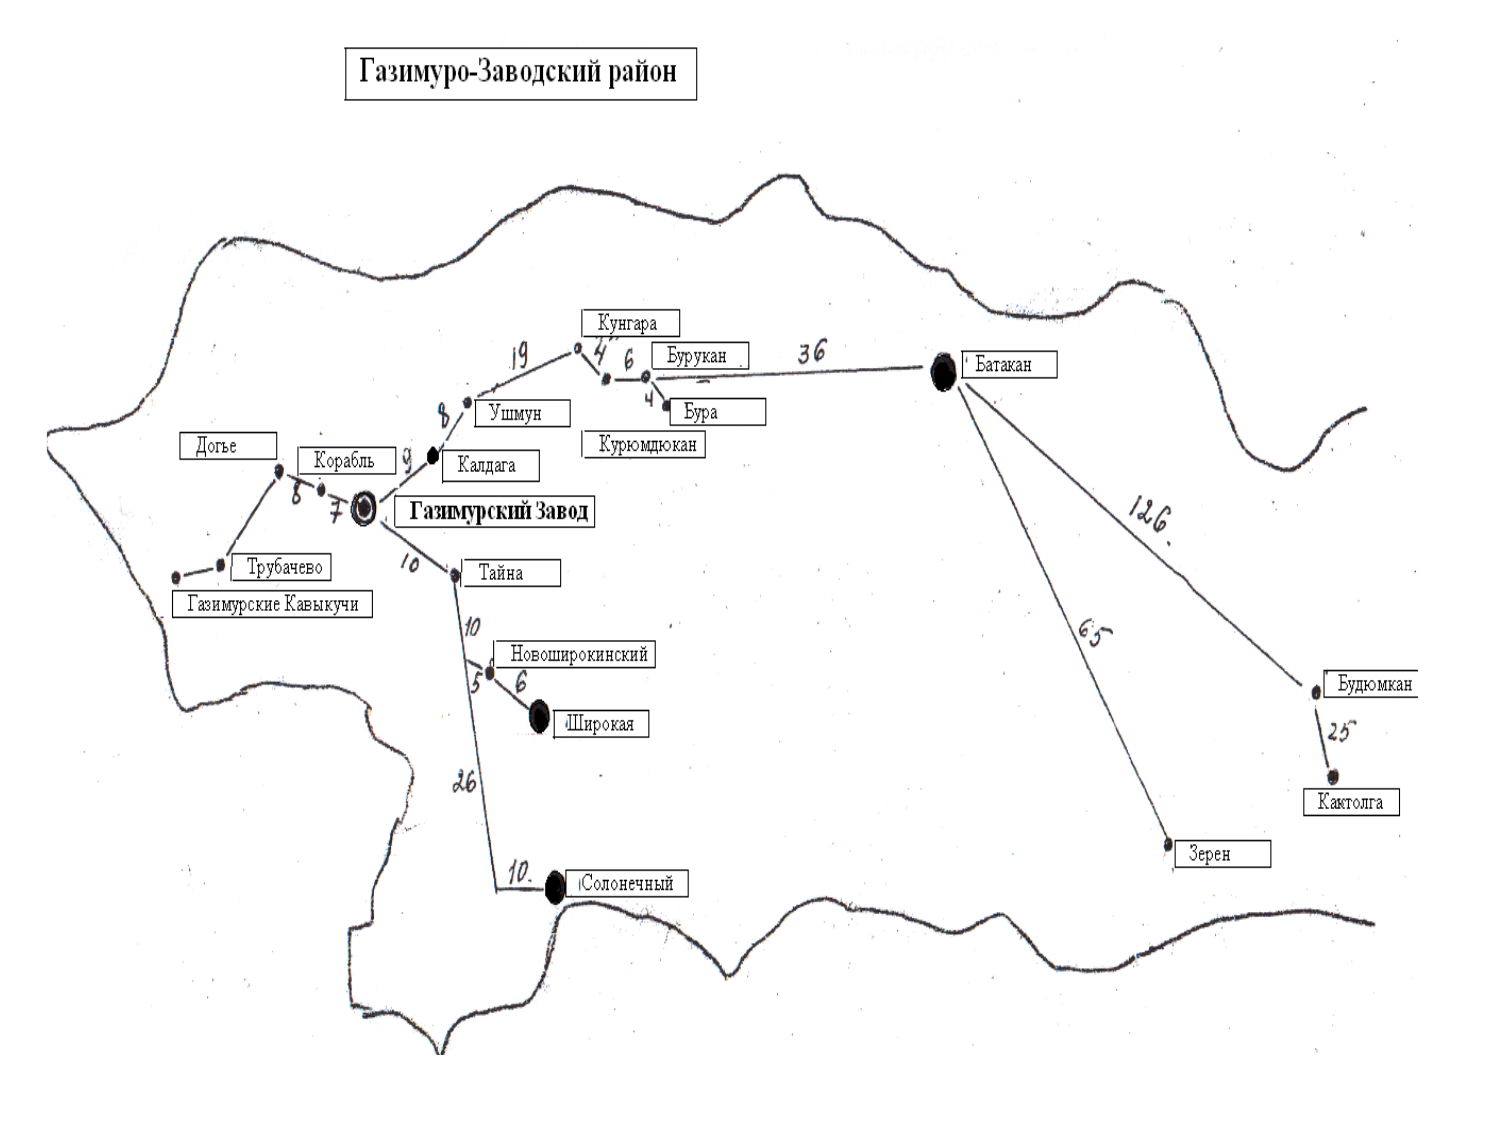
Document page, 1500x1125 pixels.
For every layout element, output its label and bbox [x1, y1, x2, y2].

picture [46, 34, 1419, 1055]
